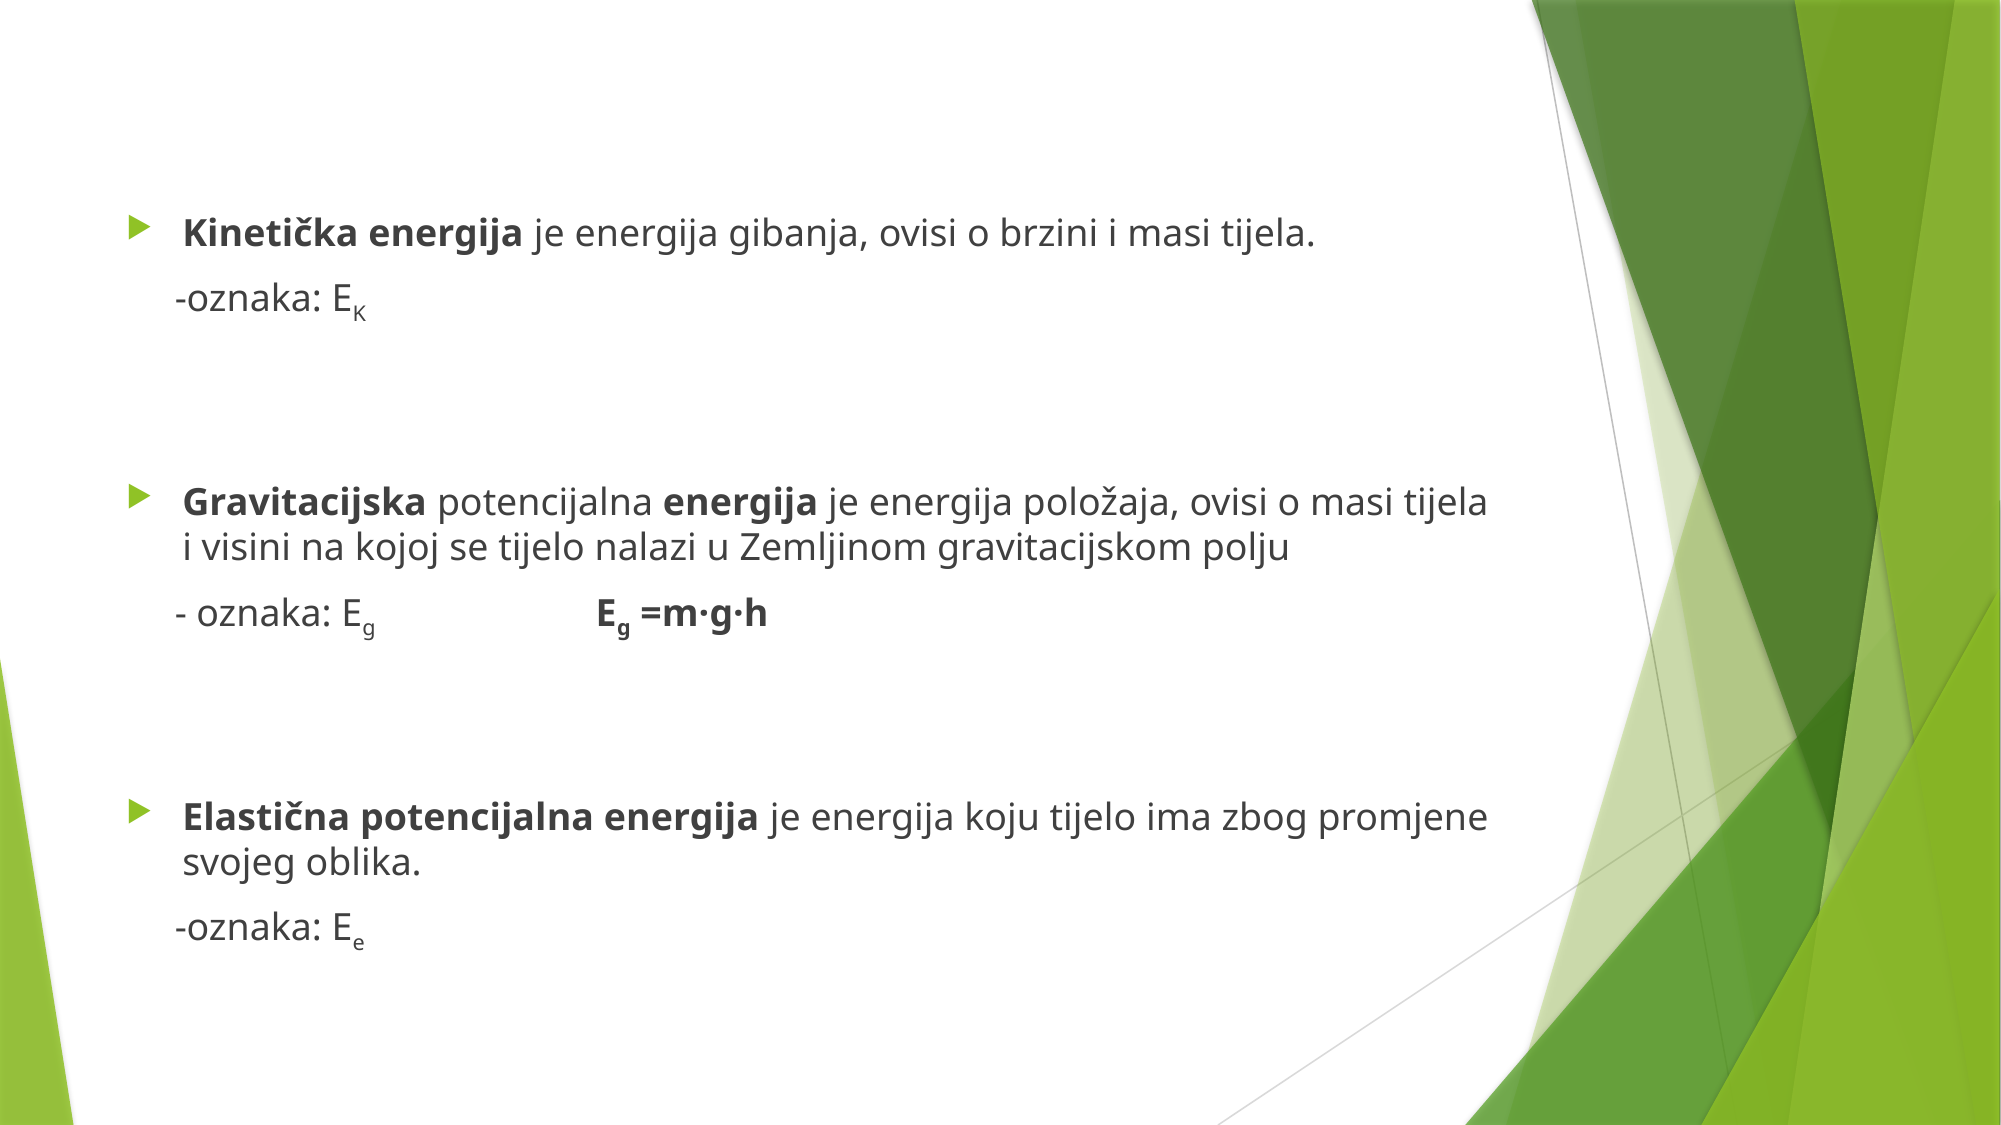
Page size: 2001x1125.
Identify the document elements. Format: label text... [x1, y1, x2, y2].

list Kinetička energija je energija gibanja, ovisi o brzini i masi tijela. -oznaka: EK Gravitacijska potencijalna energija je energija položaja, ovisi o masi tijela i visini na kojoj se tijelo nalazi u Zemljinom gravitacijskom polju - oznaka: Eg Eg =m·g·h Elastična potencijalna energija je energija koju tijelo ima zbog promjene svojeg oblika. -oznaka: Ee [111, 200, 1522, 991]
